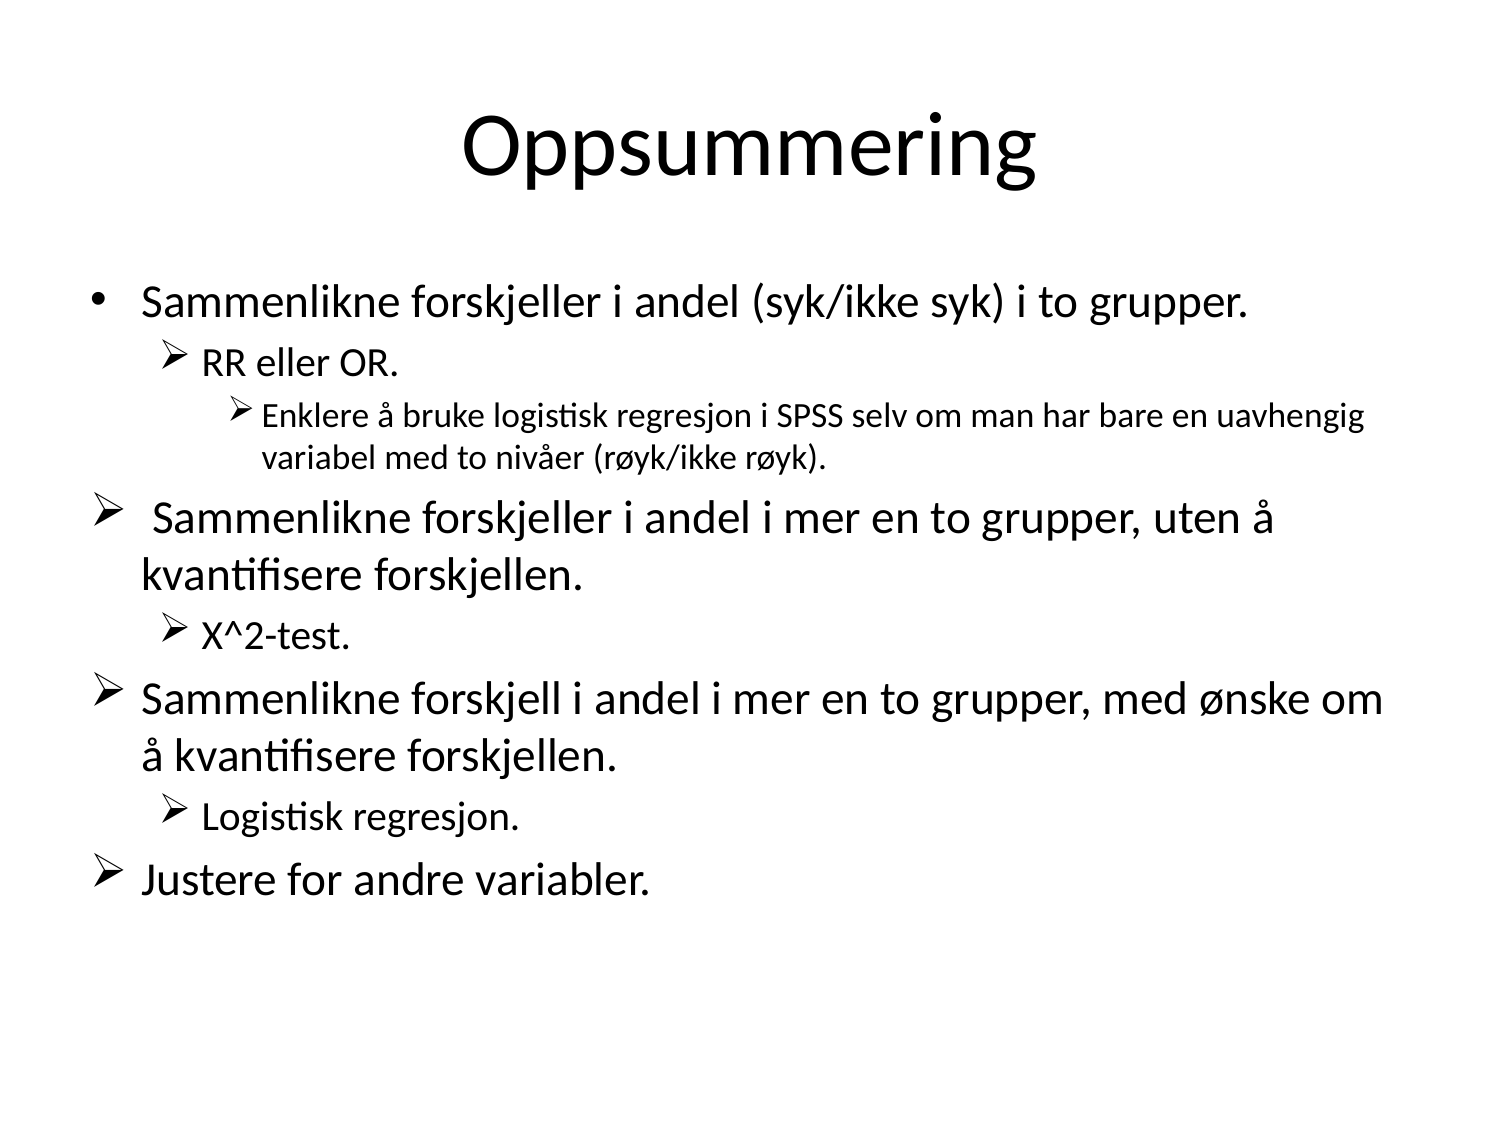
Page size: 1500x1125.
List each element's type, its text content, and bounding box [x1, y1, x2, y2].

title Oppsummering [75, 45, 1425, 233]
list Sammenlikne forskjeller i andel (syk/ikke syk) i to grupper. RR eller OR. Enklere å bruke logistisk regresjon i SPSS selv om man har bare en uavhengig variabel med to nivåer (røyk/ikke røyk). Sammenlikne forskjeller i andel i mer en to grupper, uten å kvantifisere forskjellen. Χ^2-test. Sammenlikne forskjell i andel i mer en to grupper, med ønske om å kvantifisere forskjellen. Logistisk regresjon. Justere for andre variabler. [75, 262, 1425, 917]
